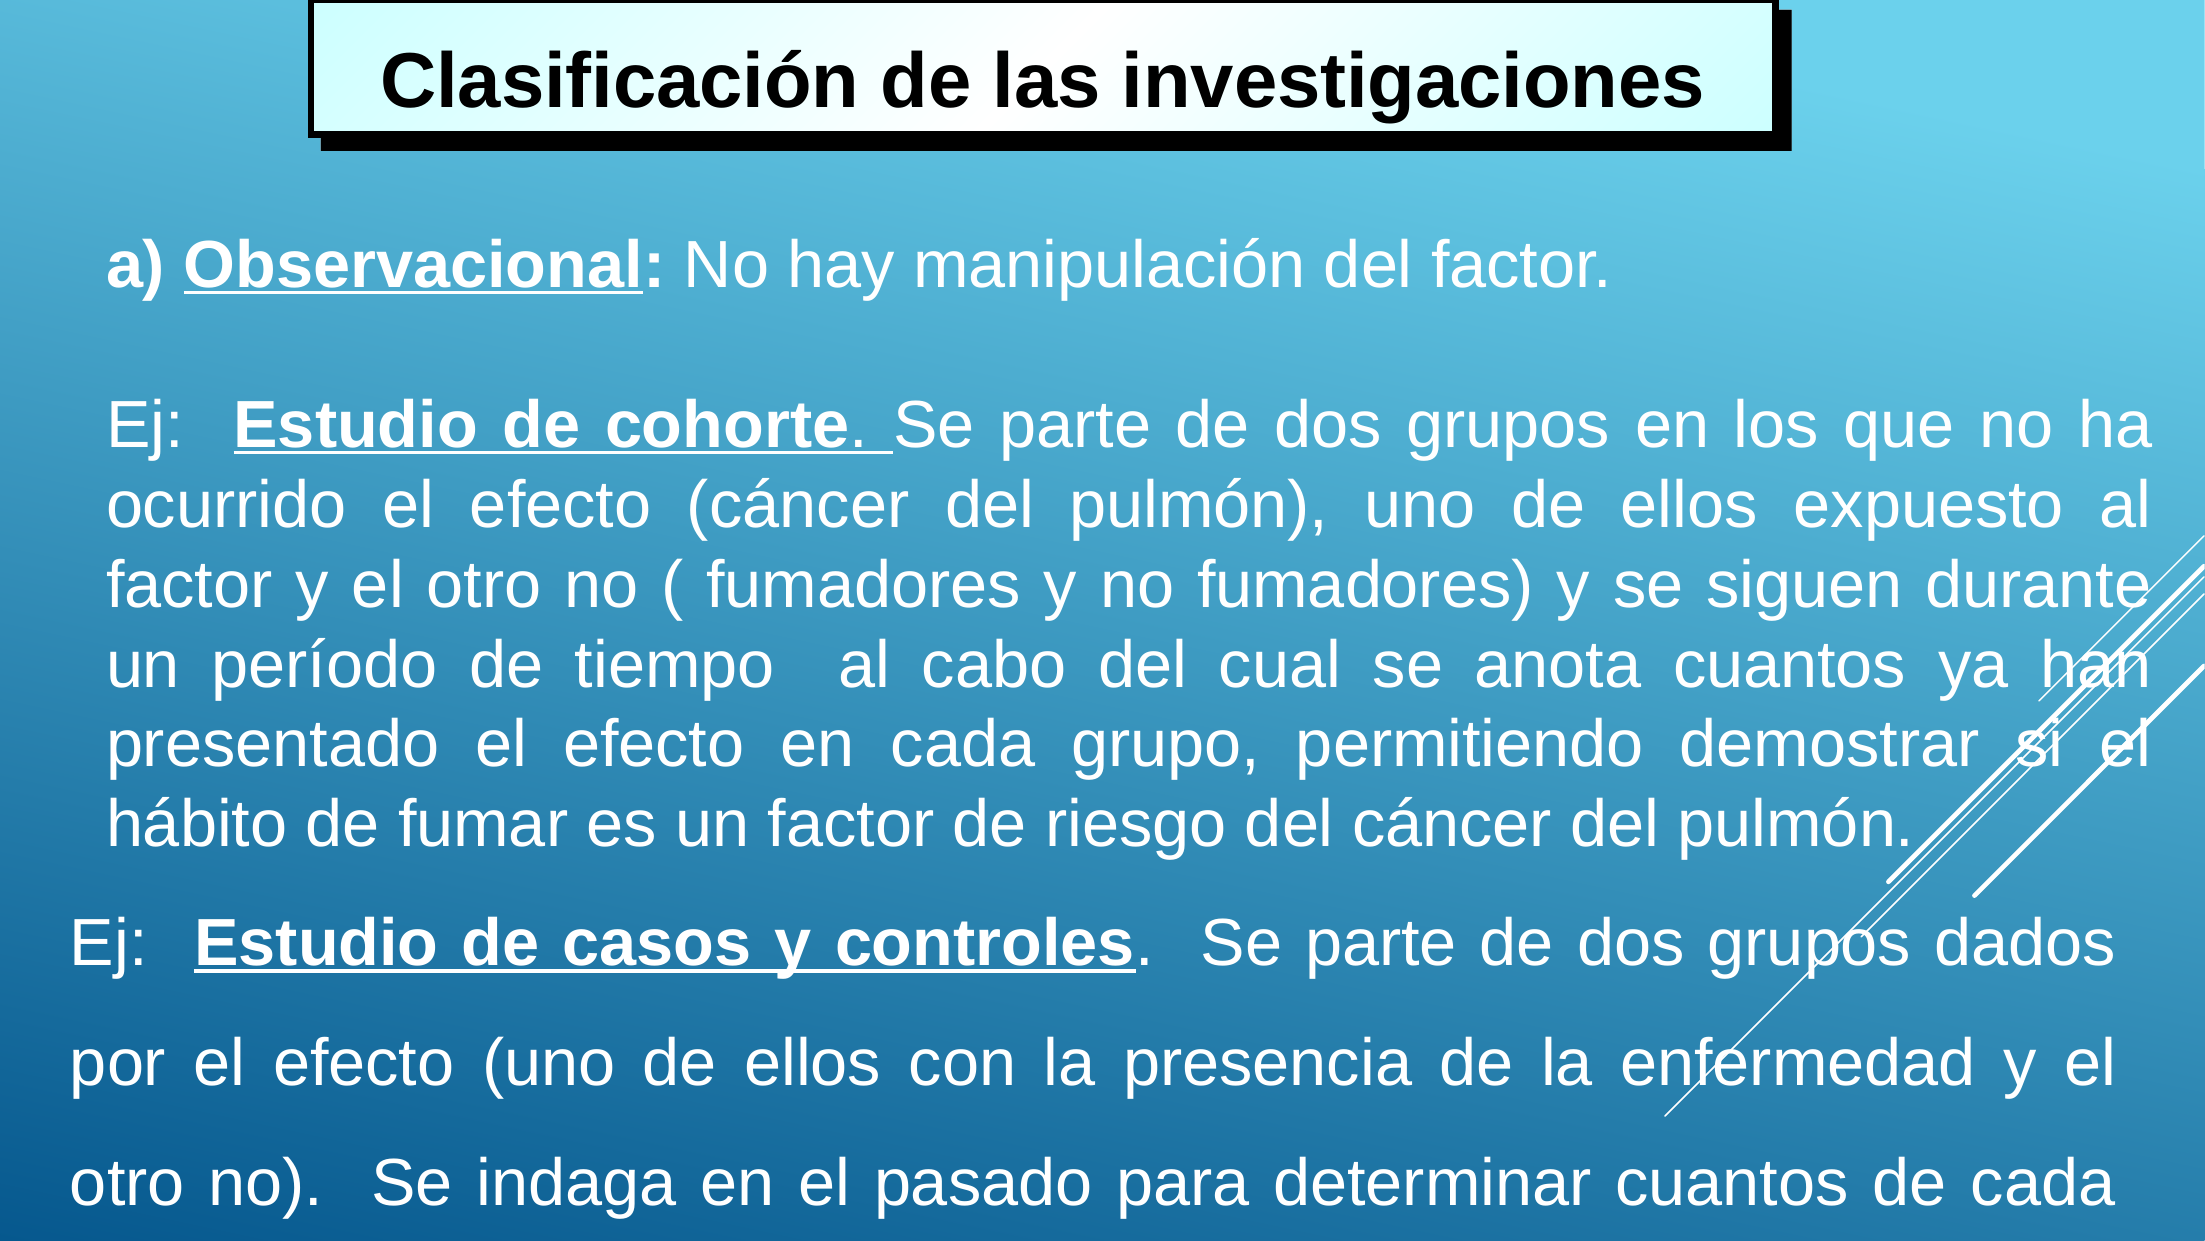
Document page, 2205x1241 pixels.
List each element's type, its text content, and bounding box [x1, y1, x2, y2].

text_box a) Observacional: No hay manipulación del factor. Ej: Estudio de cohorte. Se parte de dos grupos en los que no ha ocurrido el efecto (cáncer del pulmón), uno de ellos expuesto al factor y el otro no ( fumadores y no fumadores) y se siguen durante un período de tiempo al cabo del cual se anota cuantos ya han presentado el efecto en cada grupo, permitiendo demostrar si el hábito de fumar es un factor de riesgo del cáncer del pulmón. [86, 206, 2173, 896]
text_box Clasificación de las investigaciones [310, 0, 1776, 135]
text_box Ej: Estudio de casos y controles. Se parte de dos grupos dados por el efecto (uno de ellos con la presencia de la enfermedad y el otro no). Se indaga en el pasado para determinar cuantos de cada grupo estuvieron expuestos al factor. [50, 844, 2137, 1138]
